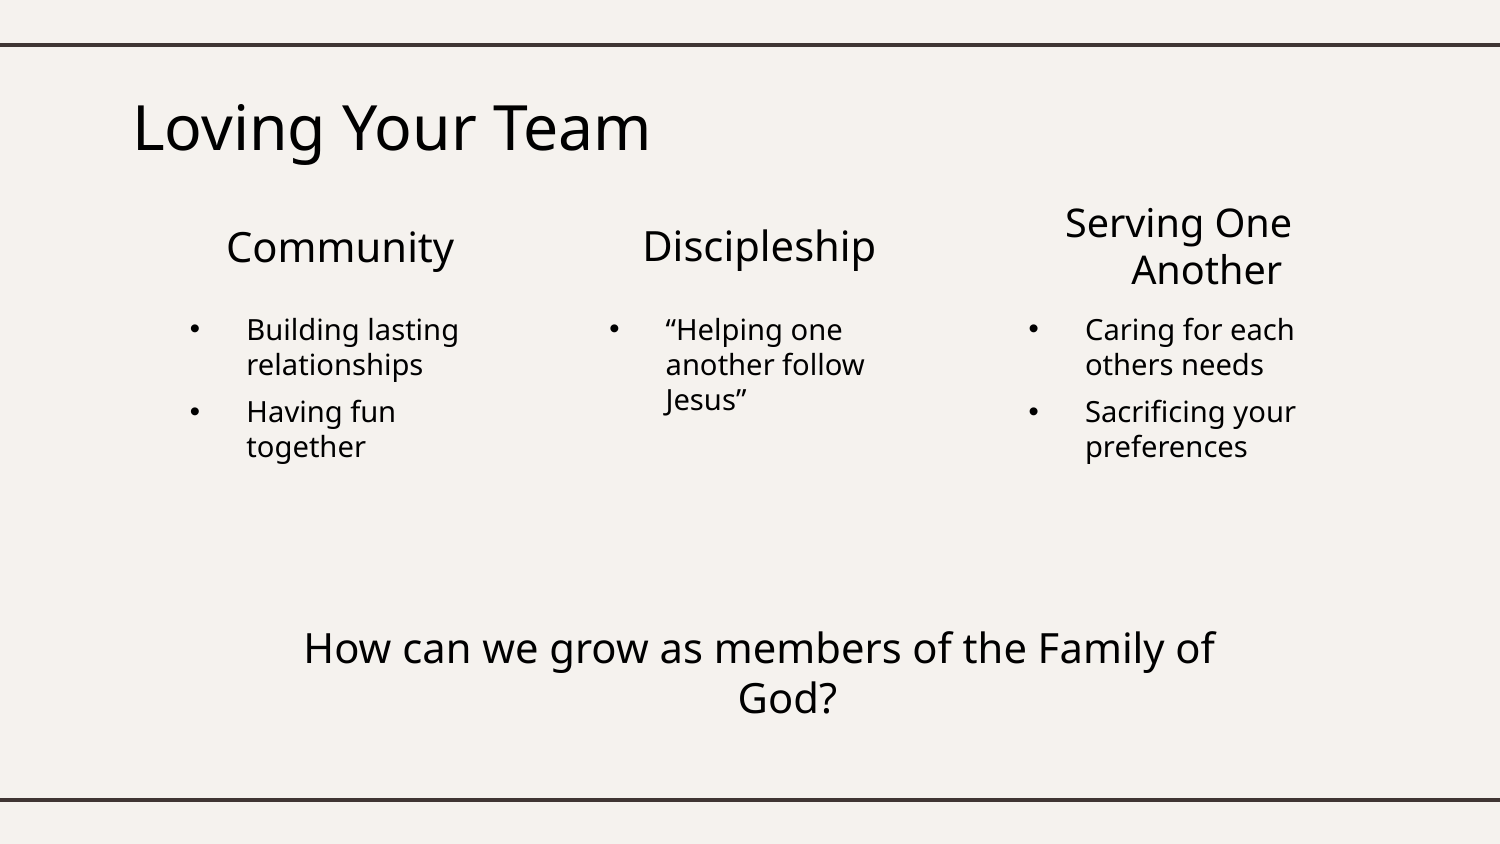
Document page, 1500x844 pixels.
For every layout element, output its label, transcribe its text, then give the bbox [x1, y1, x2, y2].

subtitle Community [156, 216, 506, 276]
subtitle Caring for each others needs Sacrificing your preferences [994, 296, 1344, 732]
subtitle “Helping one another follow Jesus” [575, 296, 925, 622]
text_box How can we grow as members of the Family of God? [246, 642, 1254, 701]
title Loving Your Team [116, 72, 1209, 167]
subtitle Serving One Another [994, 215, 1344, 275]
subtitle Building lasting relationships Having fun together [156, 296, 506, 766]
subtitle Discipleship [575, 215, 925, 275]
